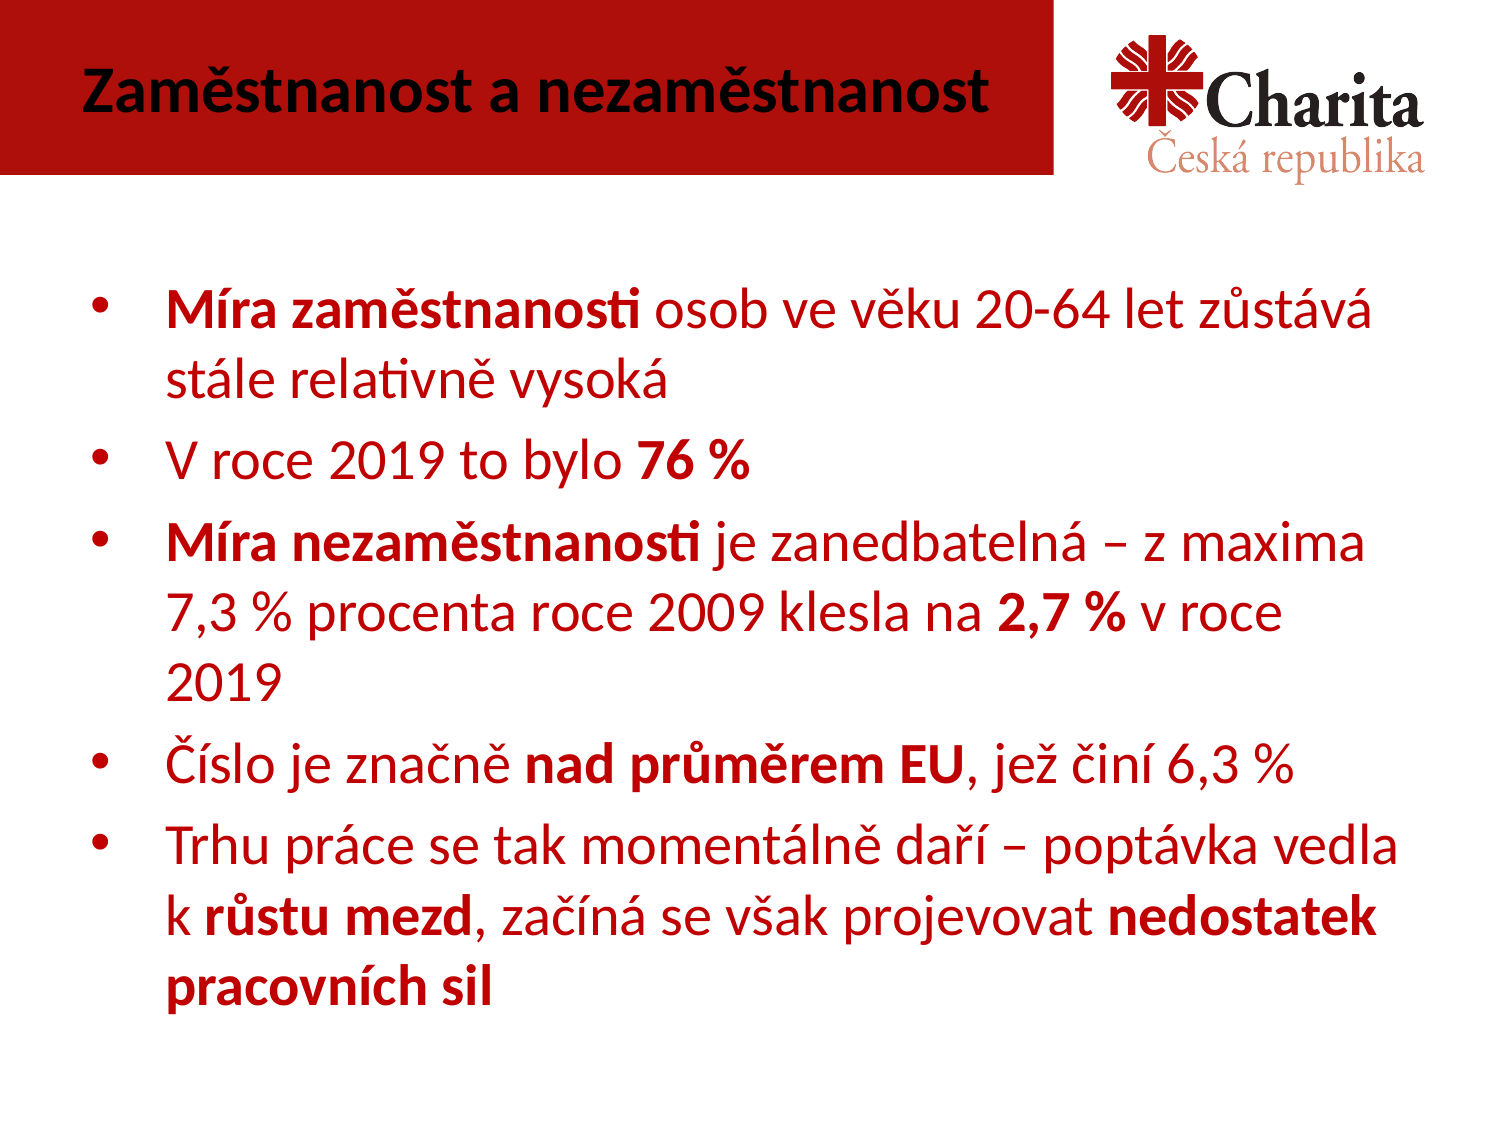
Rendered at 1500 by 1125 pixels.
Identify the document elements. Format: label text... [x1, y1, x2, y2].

title Zaměstnanost a nezaměstnanost [0, 0, 1054, 175]
picture [1111, 35, 1425, 185]
list Míra zaměstnanosti osob ve věku 20-64 let zůstává stále relativně vysoká V roce 2019 to bylo 76 % Míra nezaměstnanosti je zanedbatelná – z maxima 7,3 % procenta roce 2009 klesla na 2,7 % v roce 2019 Číslo je značně nad průměrem EU, jež činí 6,3 % Trhu práce se tak momentálně daří – poptávka vedla k růstu mezd, začíná se však projevovat nedostatek pracovních sil [75, 262, 1425, 1060]
